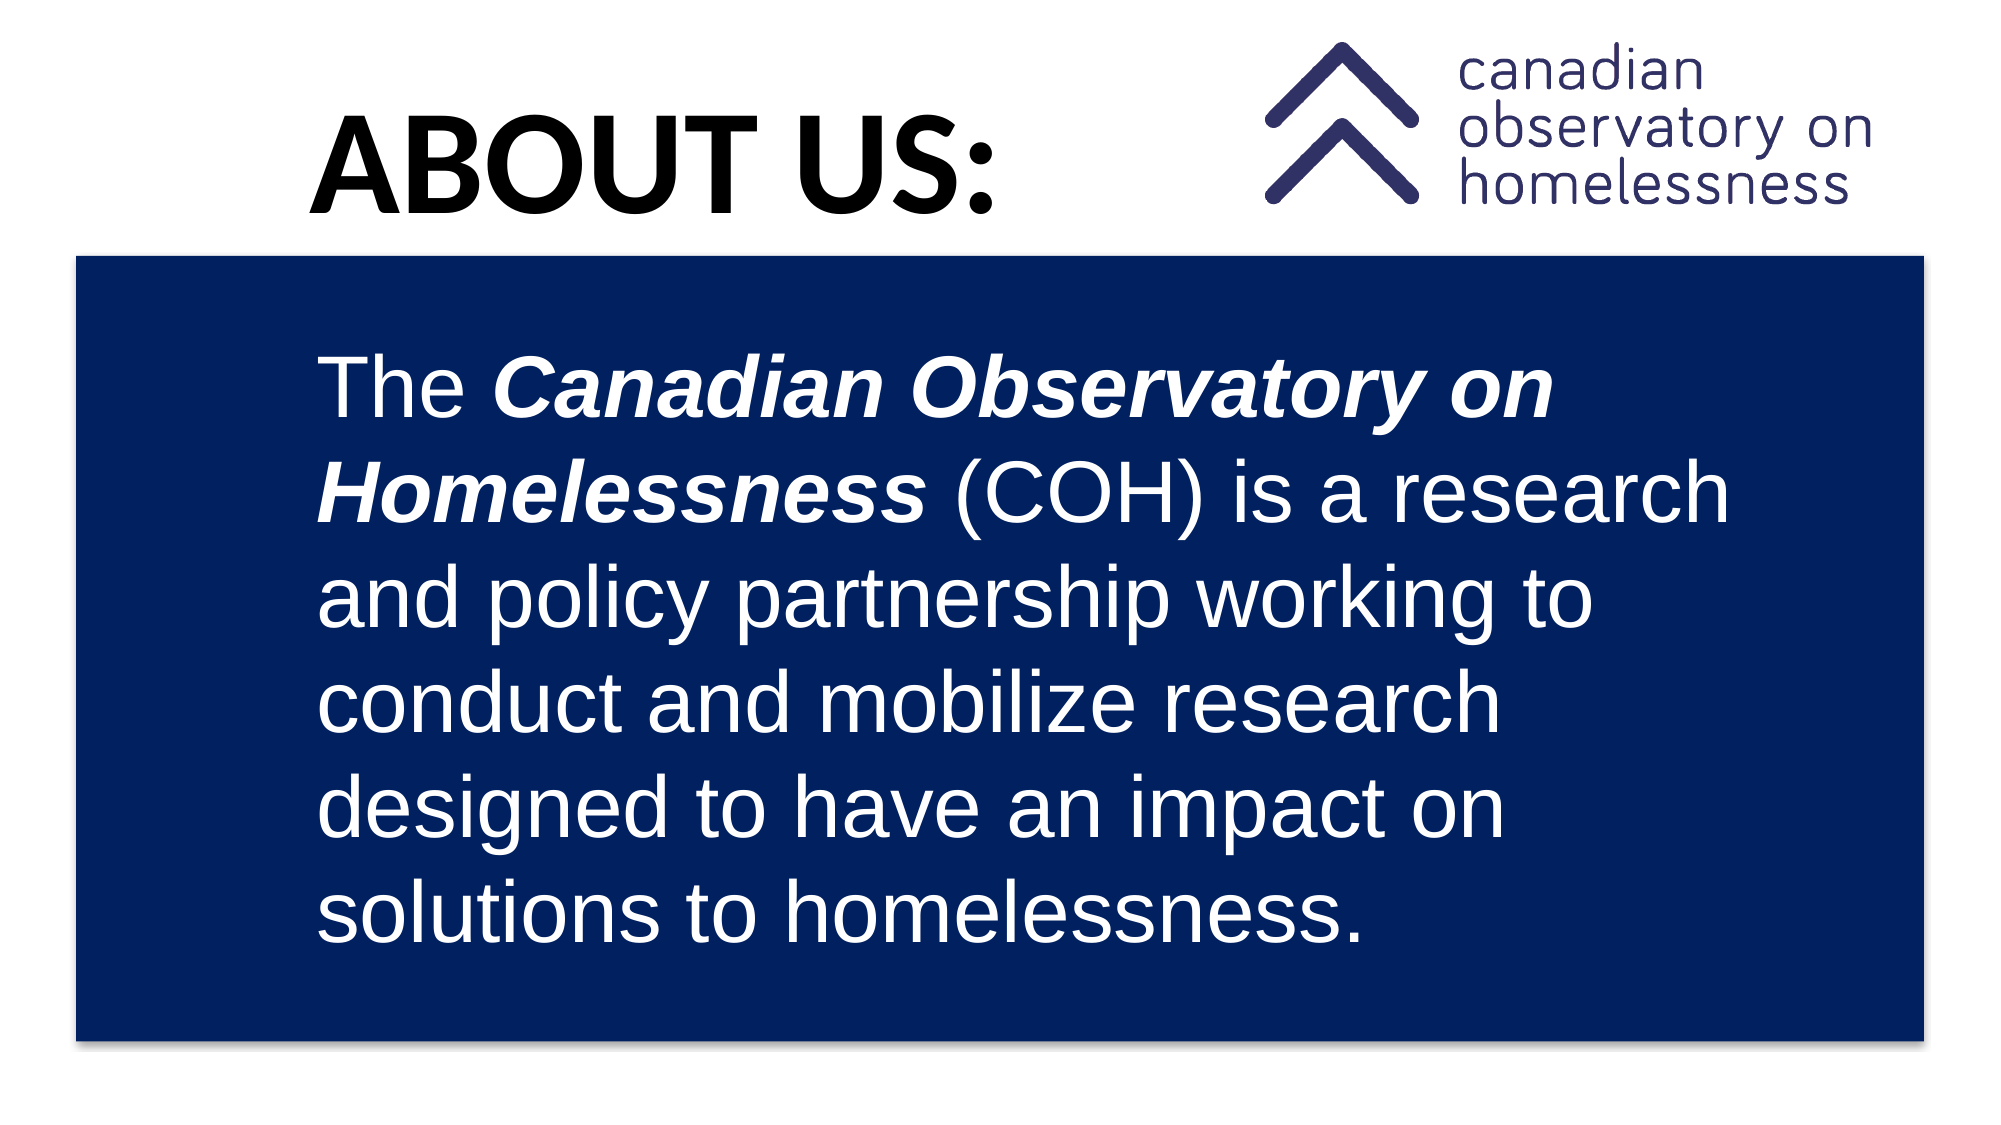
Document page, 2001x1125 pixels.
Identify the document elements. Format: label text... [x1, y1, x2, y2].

text_box ABOUT US: [295, 0, 1019, 252]
text_box The Canadian Observatory on Homelessness (COH) is a research and policy partnership working to conduct and mobilize research designed to have an impact on solutions to homelessness. [301, 323, 1879, 968]
text_box [75, 255, 1925, 1042]
picture [1254, 35, 1879, 223]
